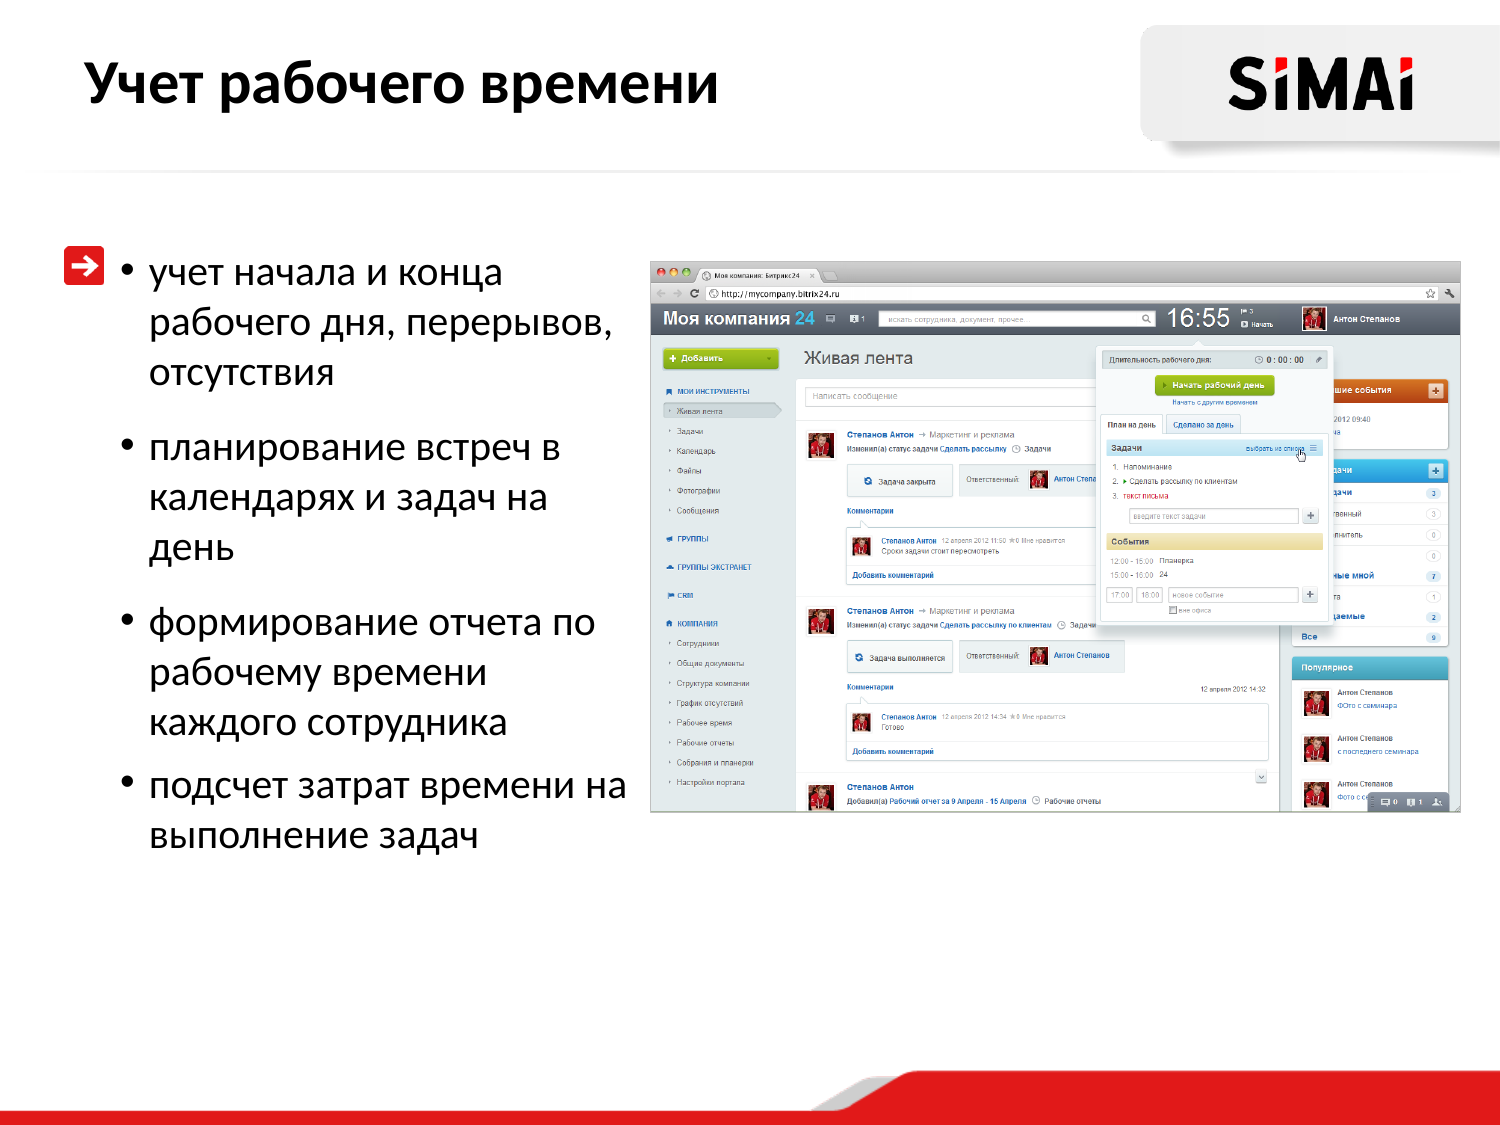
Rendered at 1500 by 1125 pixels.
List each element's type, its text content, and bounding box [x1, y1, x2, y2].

text_box Учет рабочего времени [69, 27, 1136, 131]
picture [0, 1050, 1500, 1125]
picture [650, 261, 1460, 813]
text_box учет начала и конца рабочего дня, перерывов, отсутствия планирование встреч в календарях и задач на день формирование отчета по рабочему времени каждого сотрудника подсчет затрат времени на выполнение задач [105, 236, 646, 977]
picture [64, 246, 104, 285]
picture [18, 25, 1500, 173]
